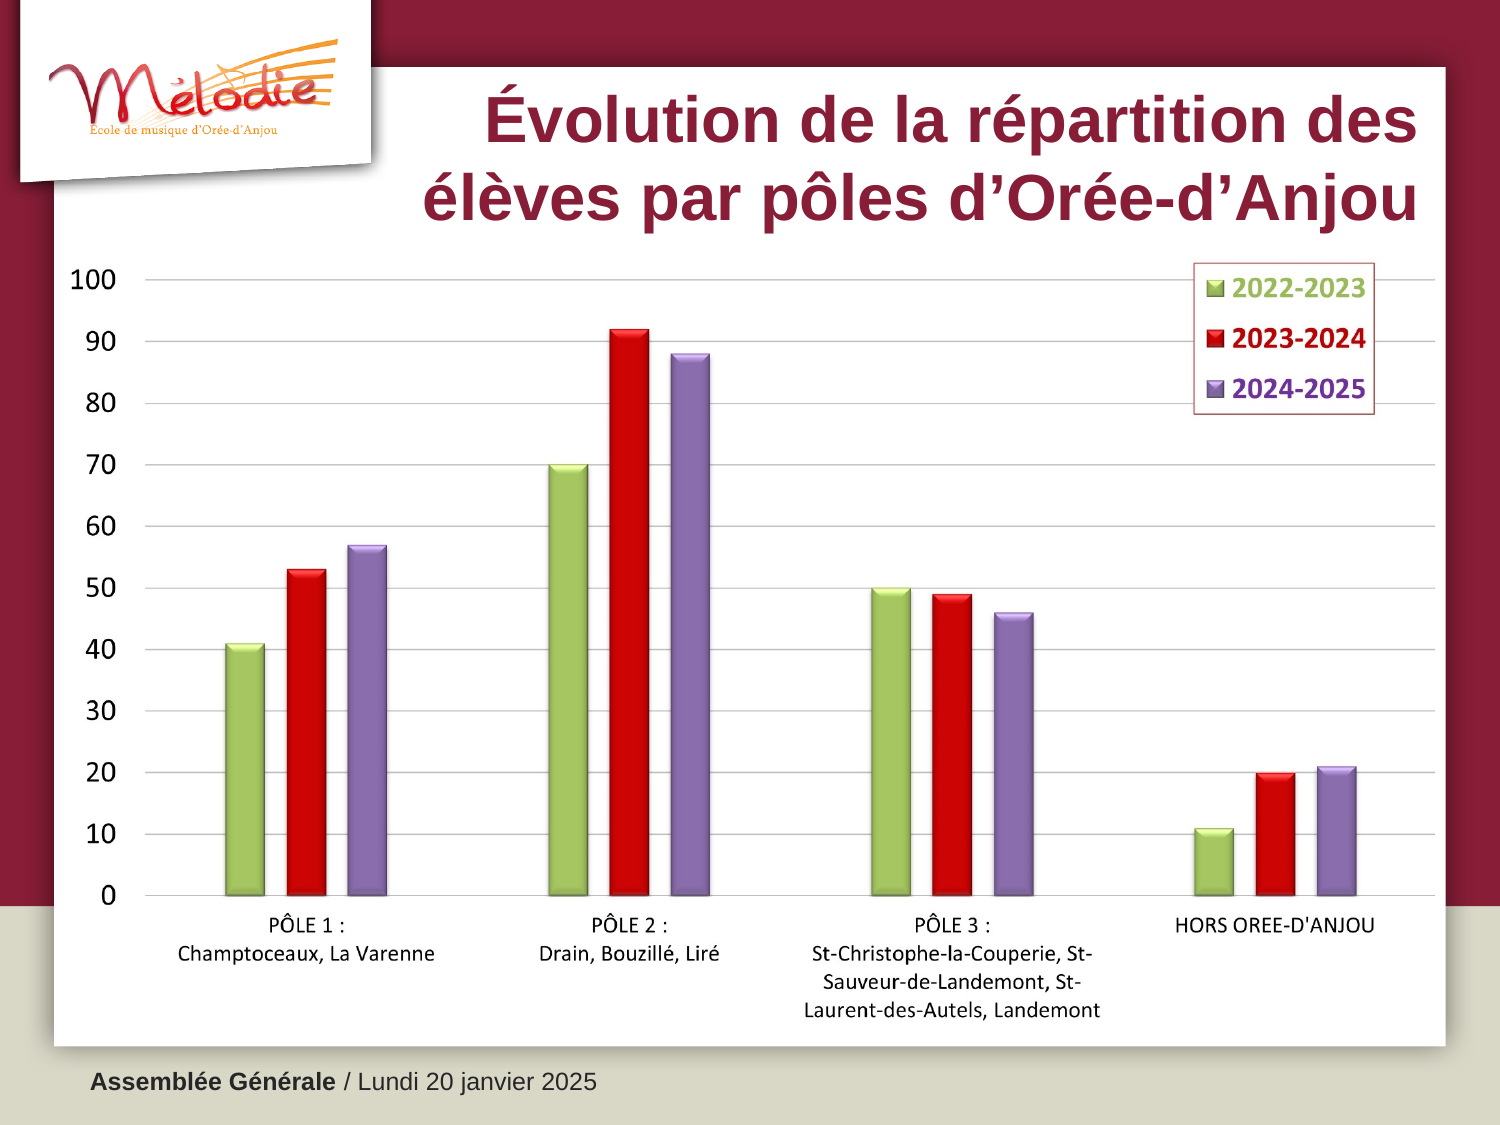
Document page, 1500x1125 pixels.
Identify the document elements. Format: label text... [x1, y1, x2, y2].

text_box Évolution de la répartition des élèves par pôles d’Orée-d’Anjou [371, 42, 1435, 255]
picture [0, 0, 408, 219]
picture [59, 255, 1436, 1036]
